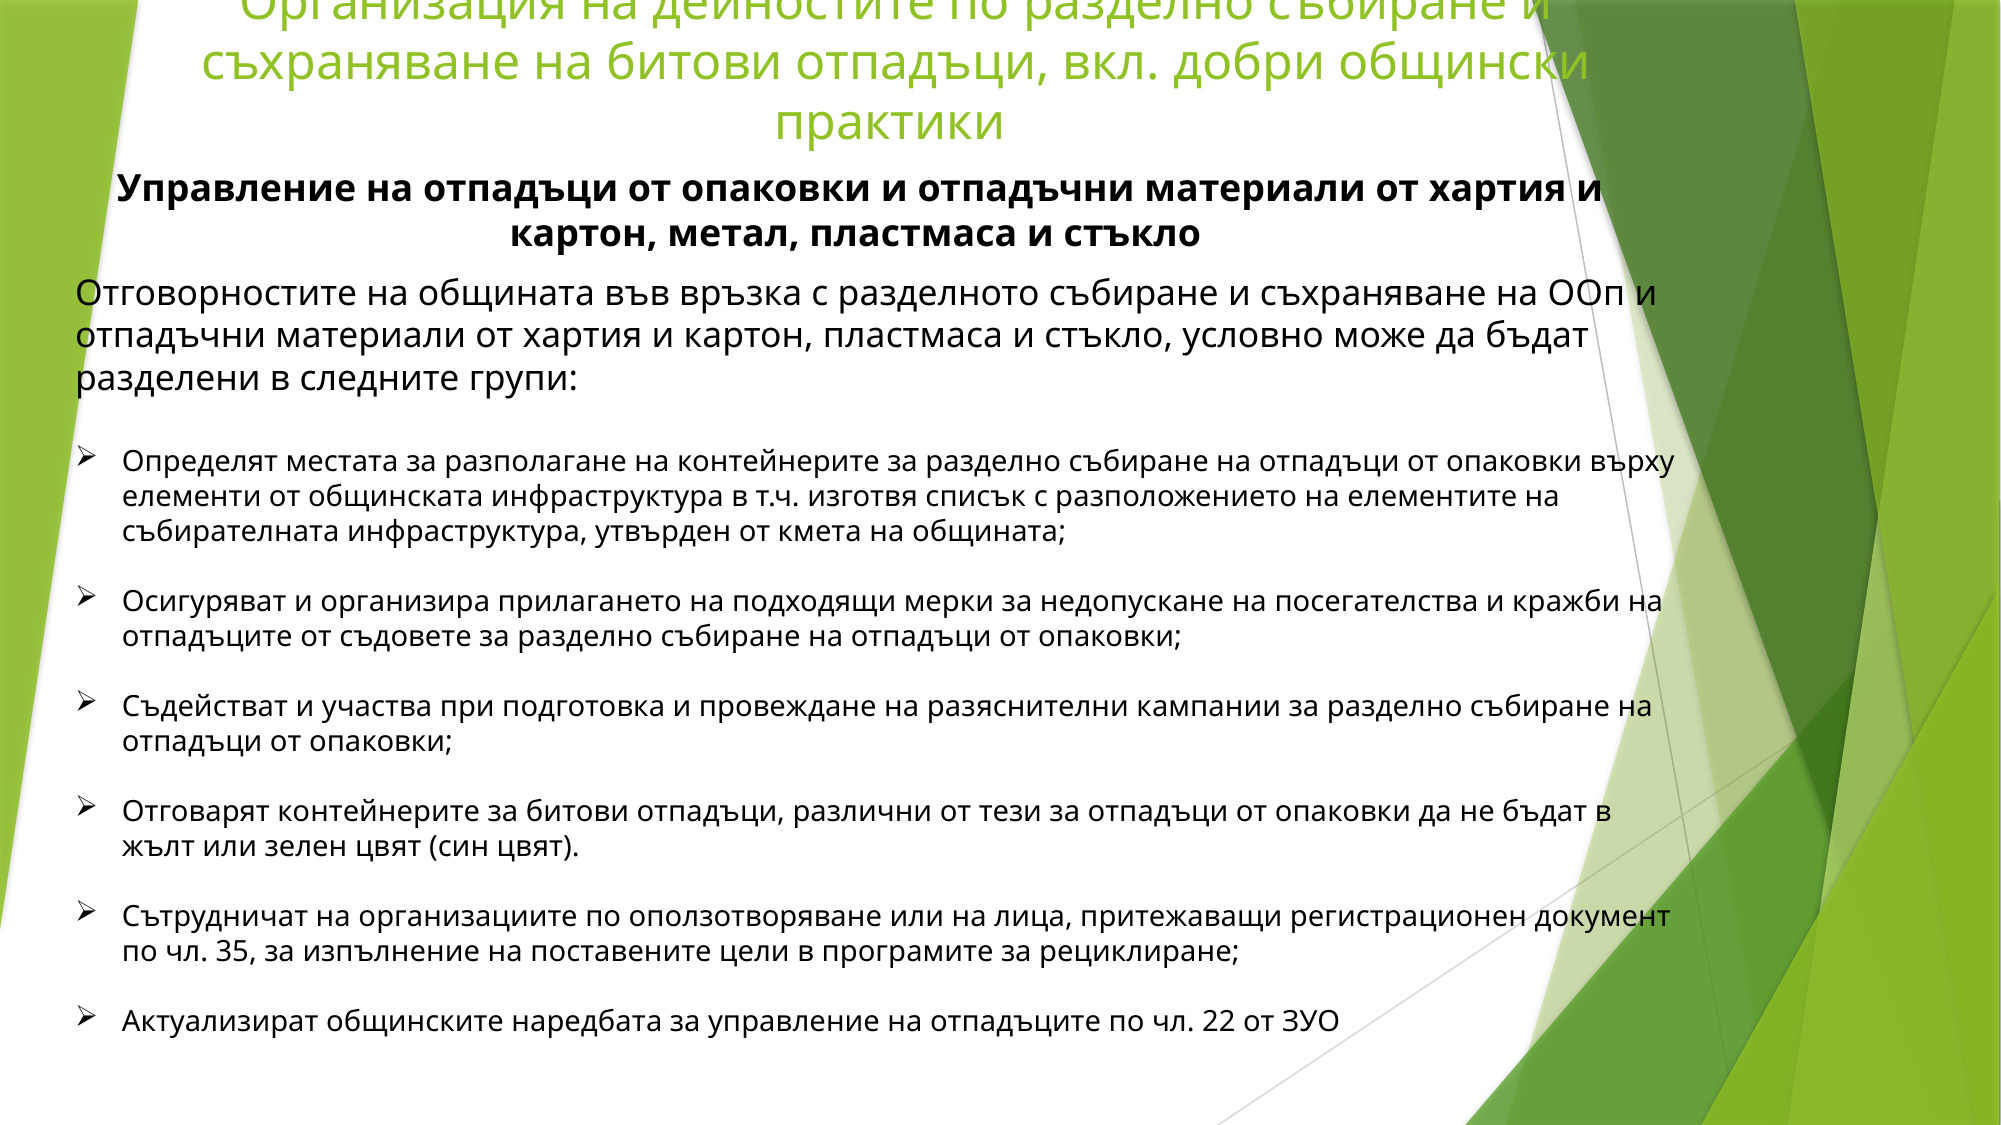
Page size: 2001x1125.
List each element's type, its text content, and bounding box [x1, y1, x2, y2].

text_box Управление на отпадъци от опаковки и отпадъчни материали от хартия и картон, метал, пластмаса и стъкло [69, 156, 1652, 262]
text_box Отговорностите на общината във връзка с разделното събиране и съхраняване на ООп и отпадъчни материали от хартия и картон, пластмаса и стъкло, условно може да бъдат разделени в следните групи: Определят местата за разполагане на контейнерите за разделно събиране на отпадъци от опаковки върху елементи от общинската инфраструктура в т.ч. изготвя списък с разположението на елементите на събирателната инфраструктура, утвърден от кмета на общината; Осигуряват и организира прилагането на подходящи мерки за недопускане на посегателства и кражби на отпадъците от съдовете за разделно събиране на отпадъци от опаковки; Съдействат и участва при подготовка и провеждане на разяснителни кампании за разделно събиране на отпадъци от опаковки; Отговарят контейнерите за битови отпадъци, различни от тези за отпадъци от опаковки да не бъдат в жълт или зелен цвят (син цвят). Сътрудничат на организациите по оползотворяване или на лица, притежаващи регистрационен документ по чл. 35, за изпълнение на поставените цели в програмите за рециклиране; Актуализират общинските наредбата за управление на отпадъците по чл. 22 от ЗУО [60, 262, 1699, 1080]
text_box Организация на дейностите по разделно събиране и съхраняване на битови отпадъци, вкл. добри общински практики [112, 15, 1681, 157]
